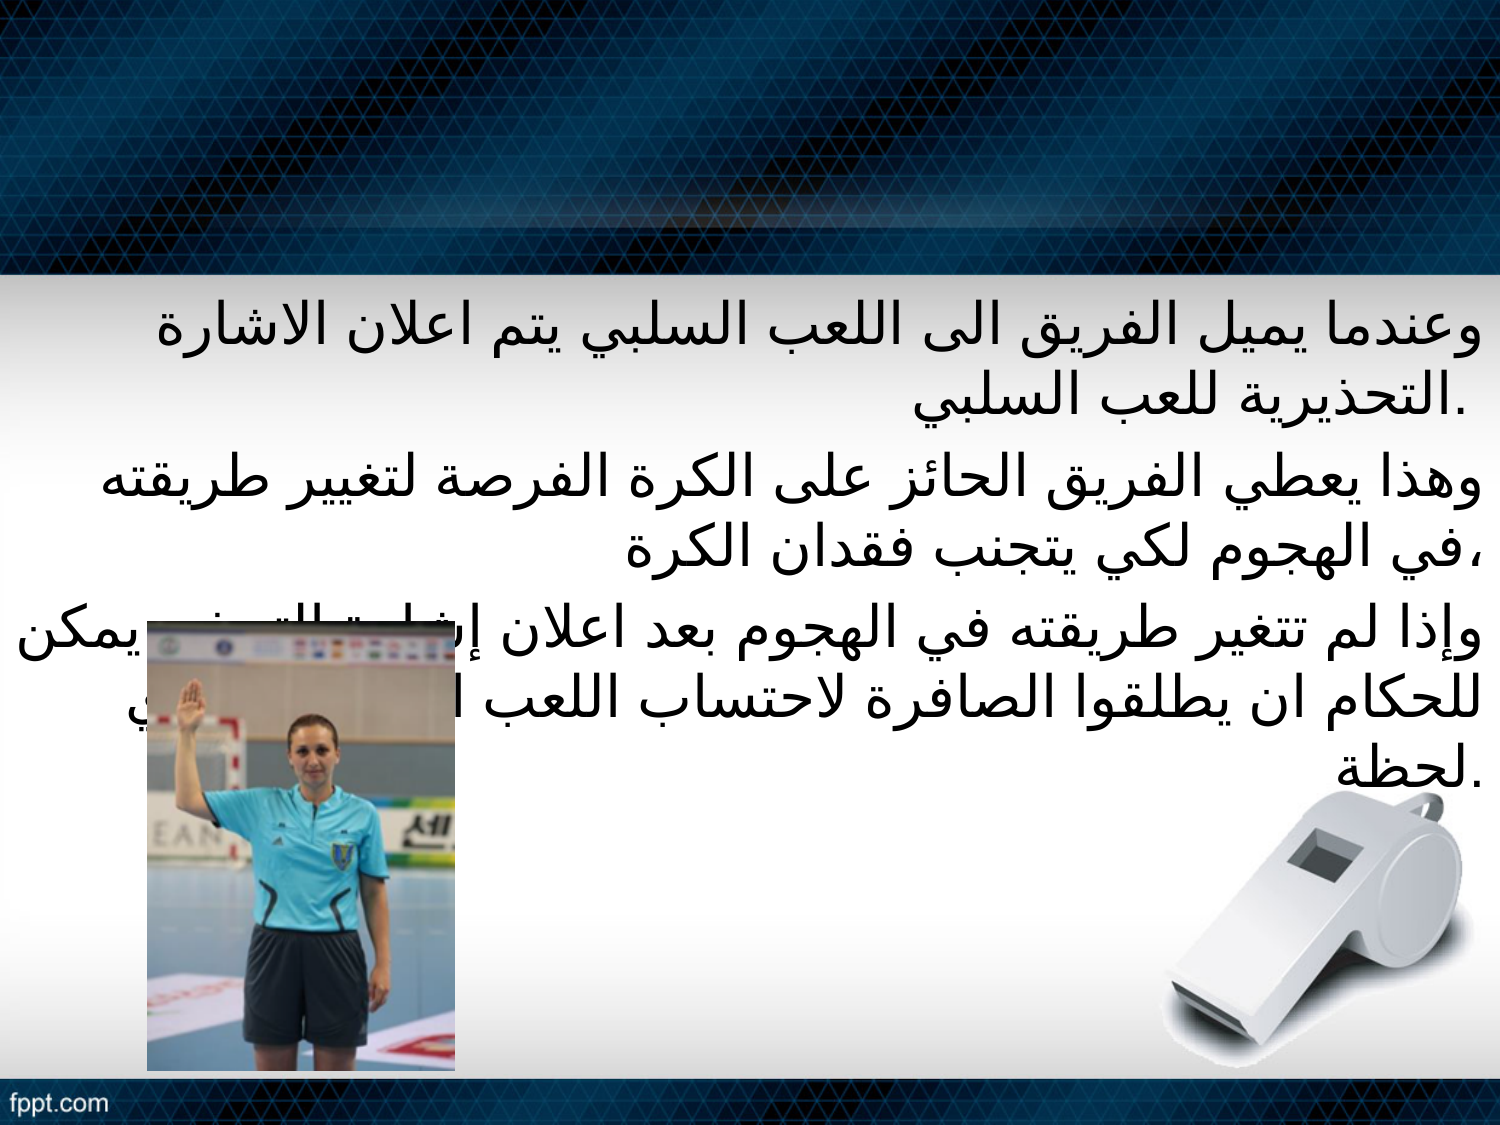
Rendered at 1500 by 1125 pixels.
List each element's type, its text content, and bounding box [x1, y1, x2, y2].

picture [0, 621, 1500, 1125]
text_box وعندما يميل الفريق الى اللعب السلبي يتم اعلان الاشارة التحذيرية للعب السلبي. وهذا يعطي الفريق الحائز على الكرة الفرصة لتغيير طريقته في الهجوم لكي يتجنب فقدان الكرة، وإذا لم تتغير طريقته في الهجوم بعد اعلان إشارة التحذير يمكن للحكام ان يطلقوا الصافرة لاحتساب اللعب السلبي في أي لحظة. [0, 278, 1500, 901]
picture [0, 0, 1500, 278]
